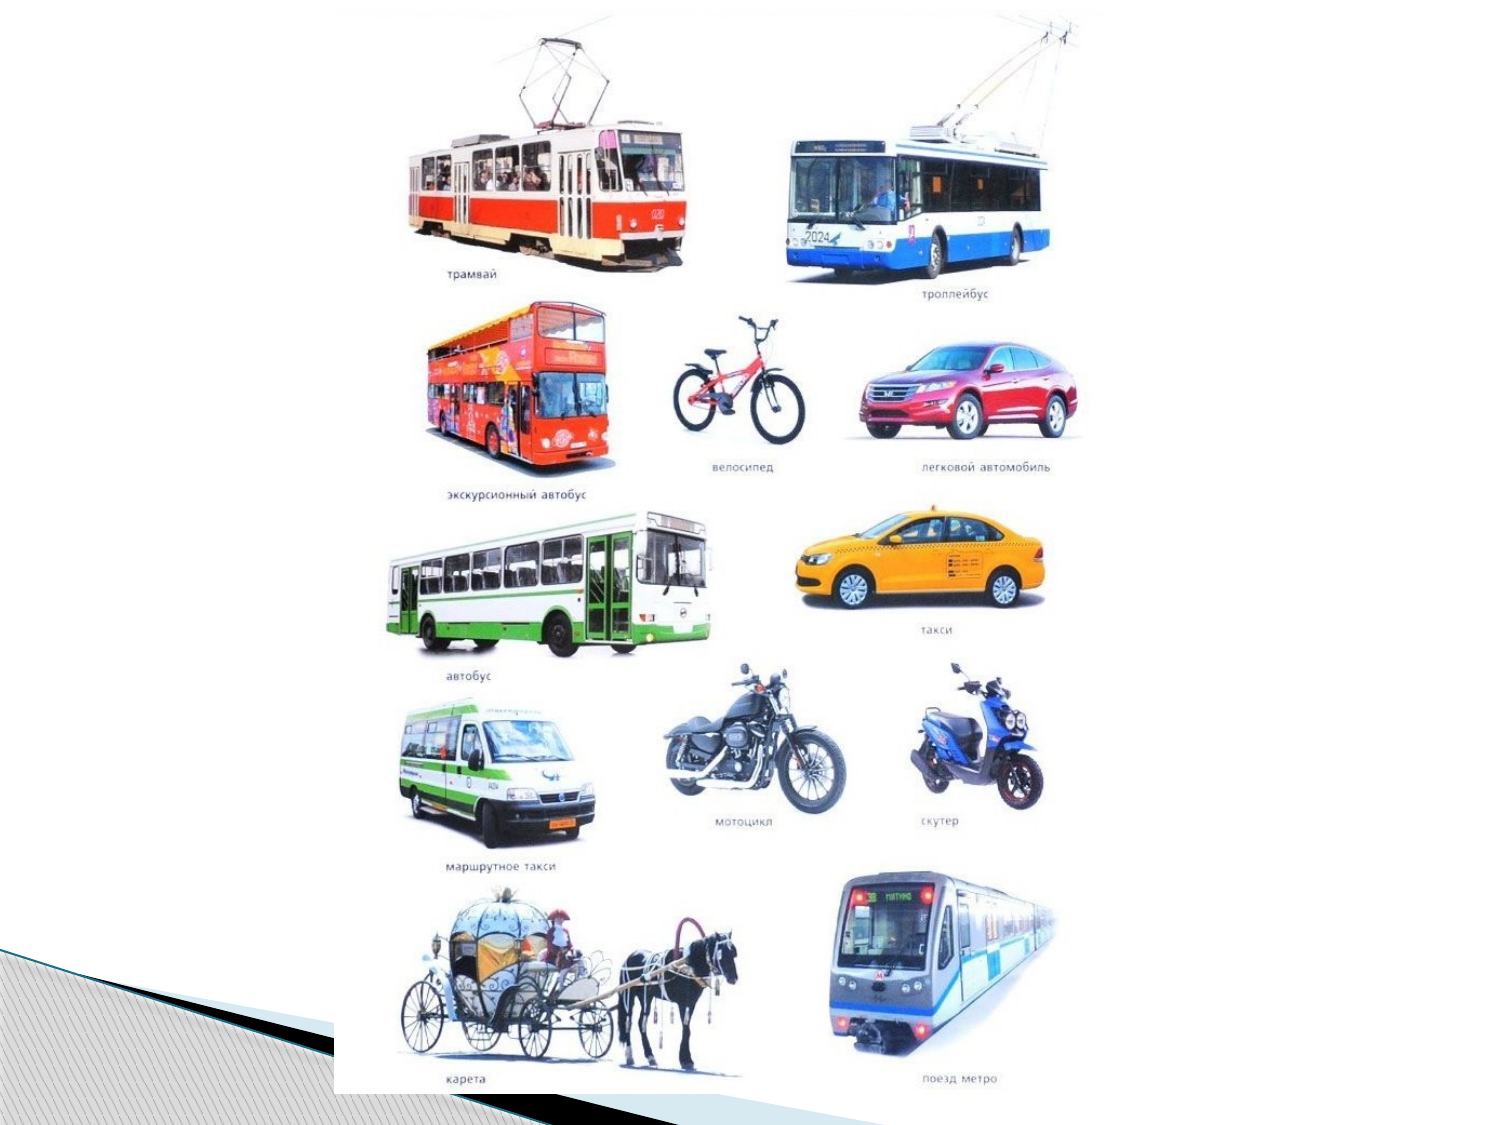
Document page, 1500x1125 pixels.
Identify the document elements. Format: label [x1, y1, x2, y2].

picture [333, 9, 1105, 1095]
